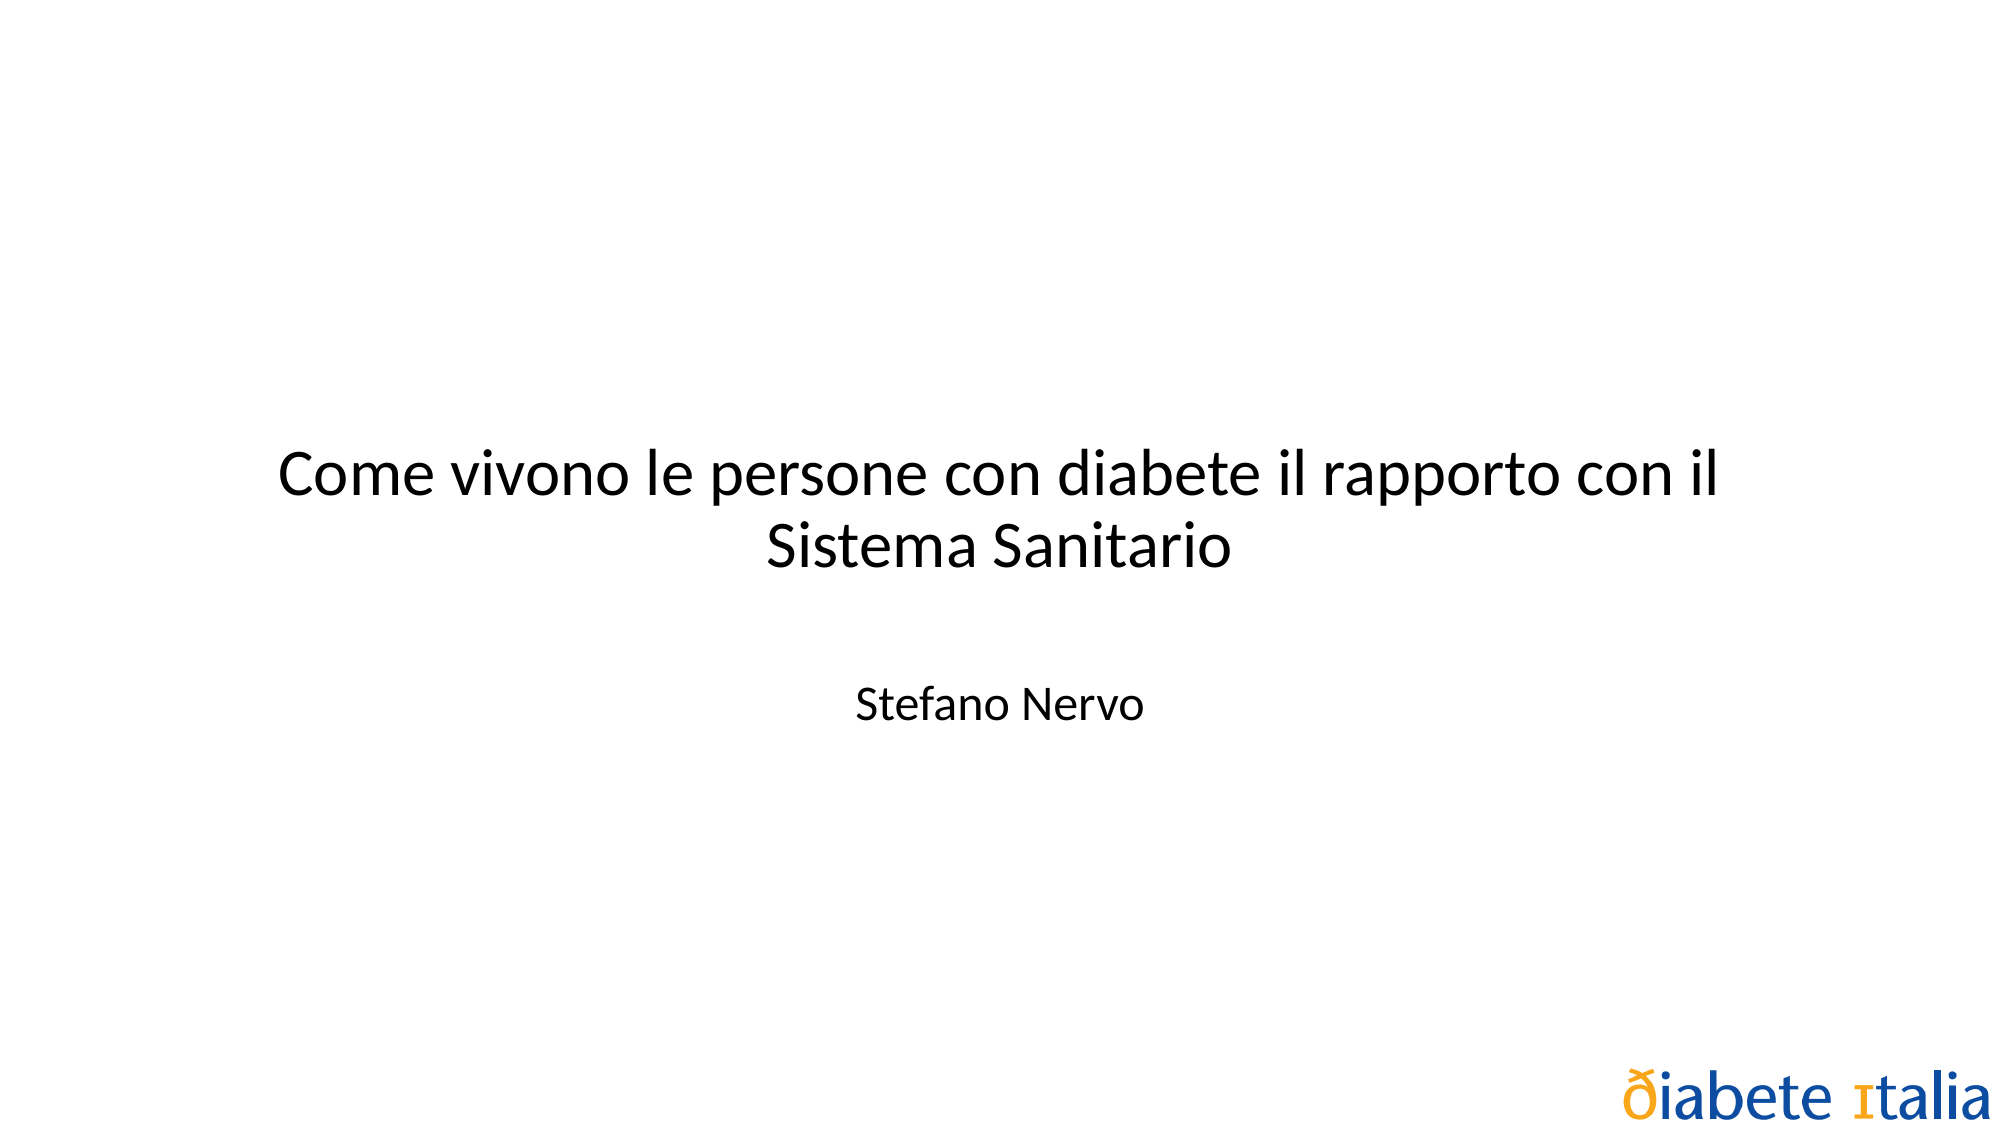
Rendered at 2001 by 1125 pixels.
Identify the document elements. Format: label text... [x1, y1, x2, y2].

subtitle Come vivono le persone con diabete il rapporto con il Sistema Sanitario Stefano Nervo [249, 430, 1750, 863]
